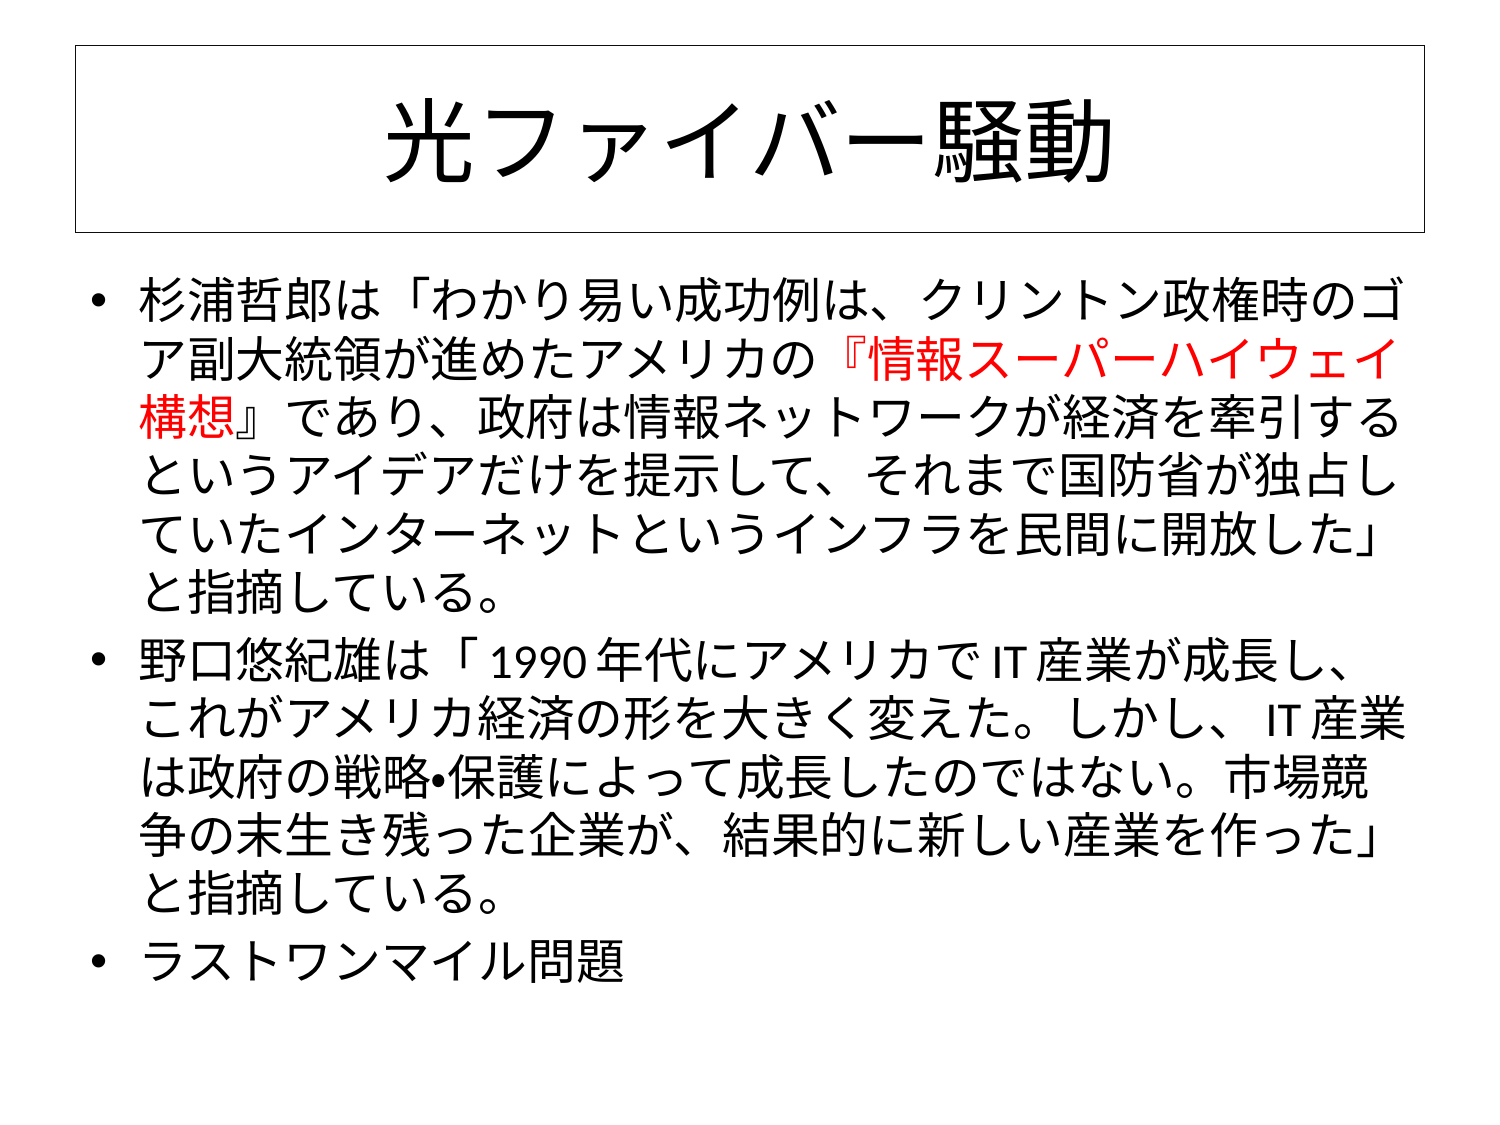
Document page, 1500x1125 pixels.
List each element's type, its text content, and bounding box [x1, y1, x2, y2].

list 杉浦哲郎は「わかり易い成功例は、クリントン政権時のゴア副大統領が進めたアメリカの『情報スーパーハイウェイ構想』であり、政府は情報ネットワークが経済を牽引するというアイデアだけを提示して、それまで国防省が独占していたインターネットというインフラを民間に開放した」と指摘している。 野口悠紀雄は「1990年代にアメリカでIT産業が成長し、これがアメリカ経済の形を大きく変えた。しかし、IT産業は政府の戦略・保護によって成長したのではない。市場競争の末生き残った企業が、結果的に新しい産業を作った」と指摘している。 ラストワンマイル問題 [75, 262, 1425, 1005]
title 光ファイバー騒動 [75, 45, 1425, 233]
